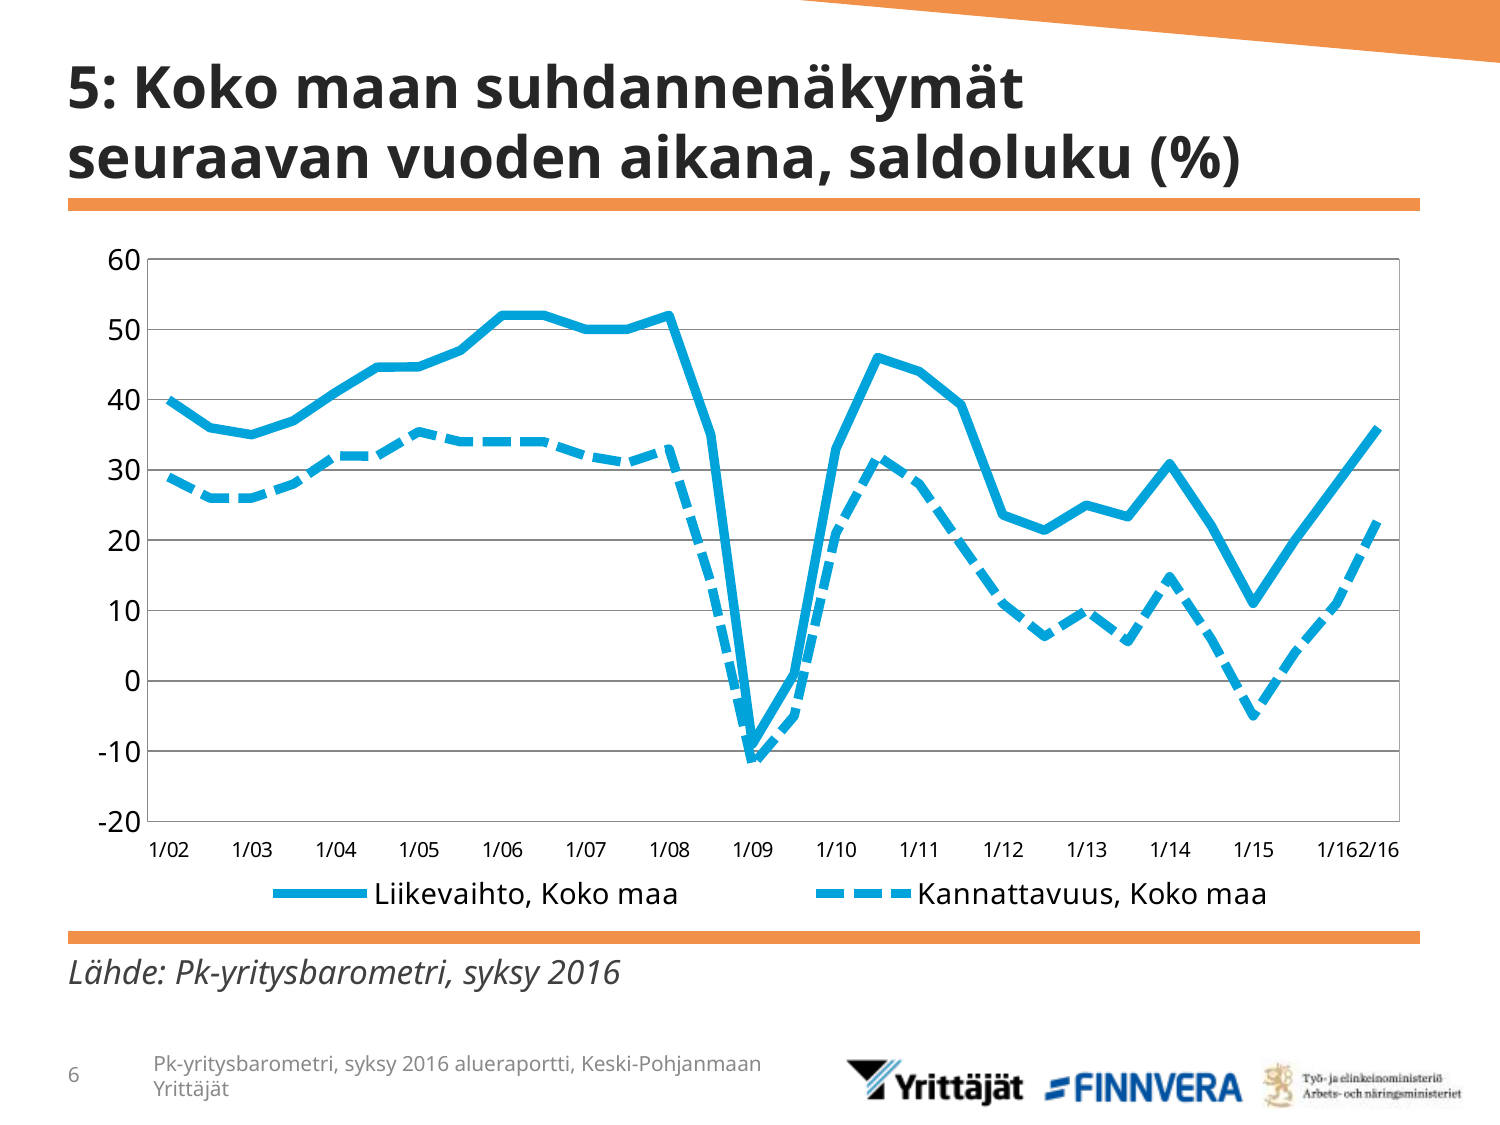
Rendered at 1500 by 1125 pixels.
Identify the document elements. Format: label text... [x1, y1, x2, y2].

title 5: Koko maan suhdannenäkymät seuraavan vuoden aikana, saldoluku (%) [67, 48, 1418, 191]
list Lähde: Pk-yritysbarometri, syksy 2016 [67, 943, 1421, 1009]
footer Pk-yritysbarometri, syksy 2016 alueraportti, Keski-Pohjanmaan Yrittäjät [139, 1046, 857, 1106]
chart [67, 235, 1421, 928]
picture [1037, 1059, 1487, 1113]
slide_number 6 [67, 1046, 139, 1106]
picture [844, 1058, 1026, 1109]
